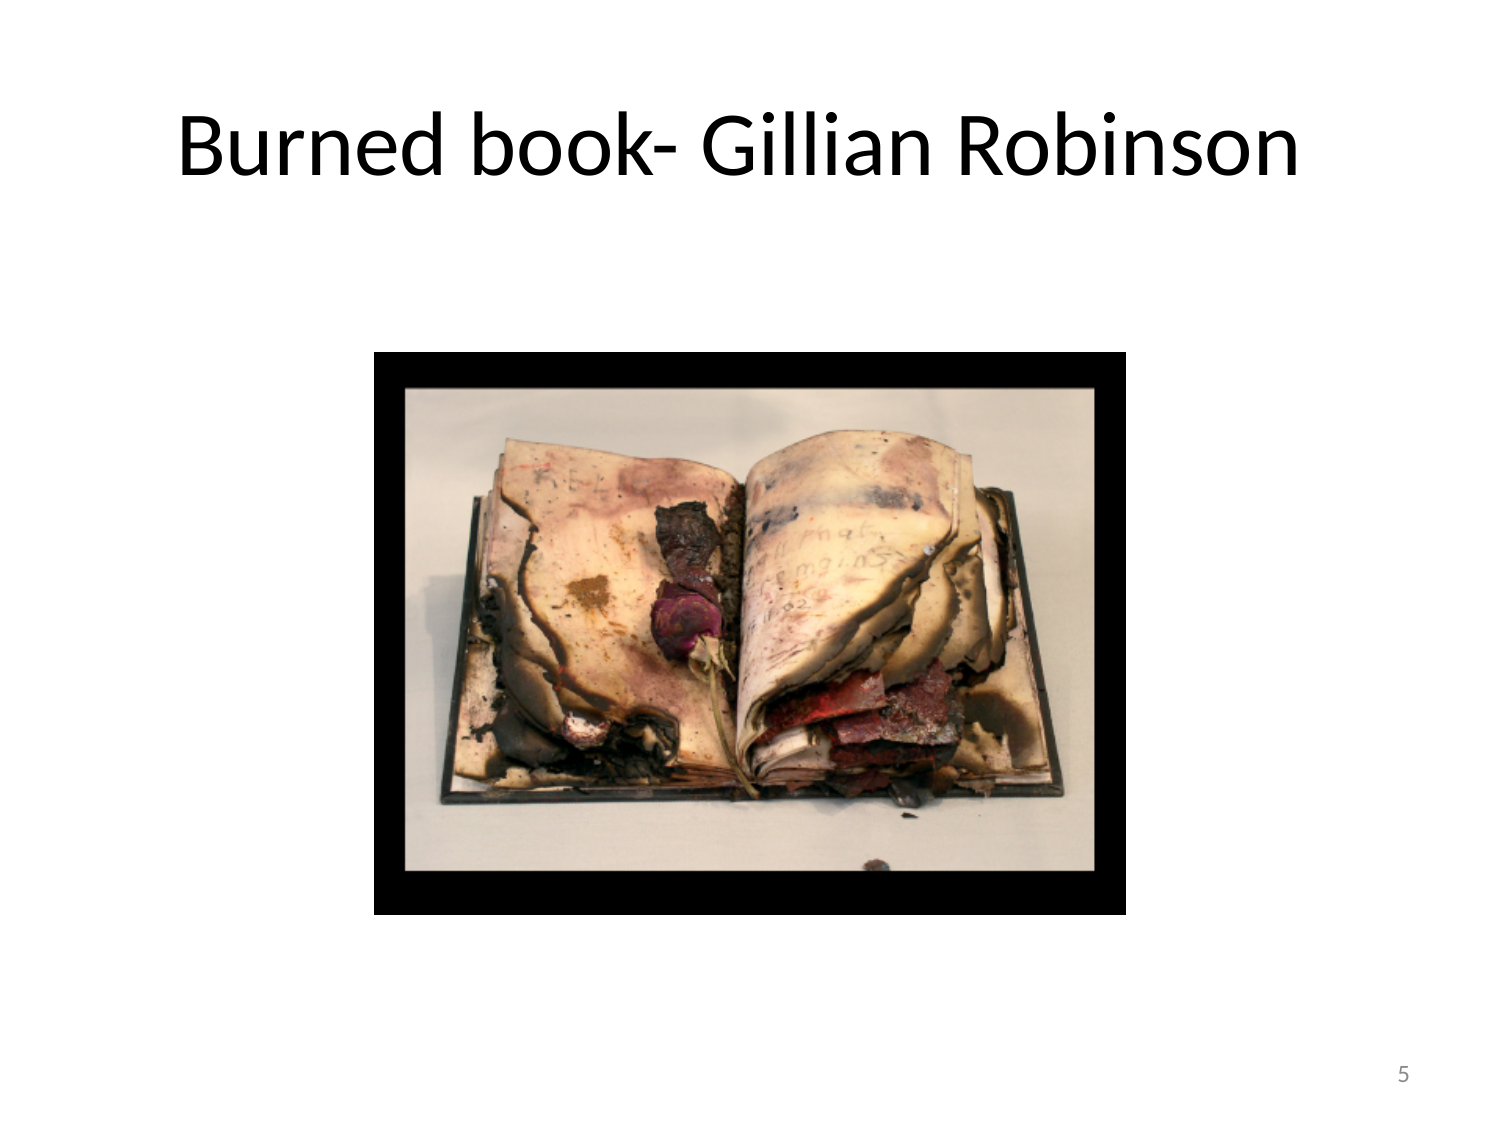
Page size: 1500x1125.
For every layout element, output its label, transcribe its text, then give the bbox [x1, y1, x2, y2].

title Burned book- Gillian Robinson [75, 45, 1425, 233]
slide_number 5 [1074, 1042, 1425, 1103]
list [374, 352, 1126, 916]
